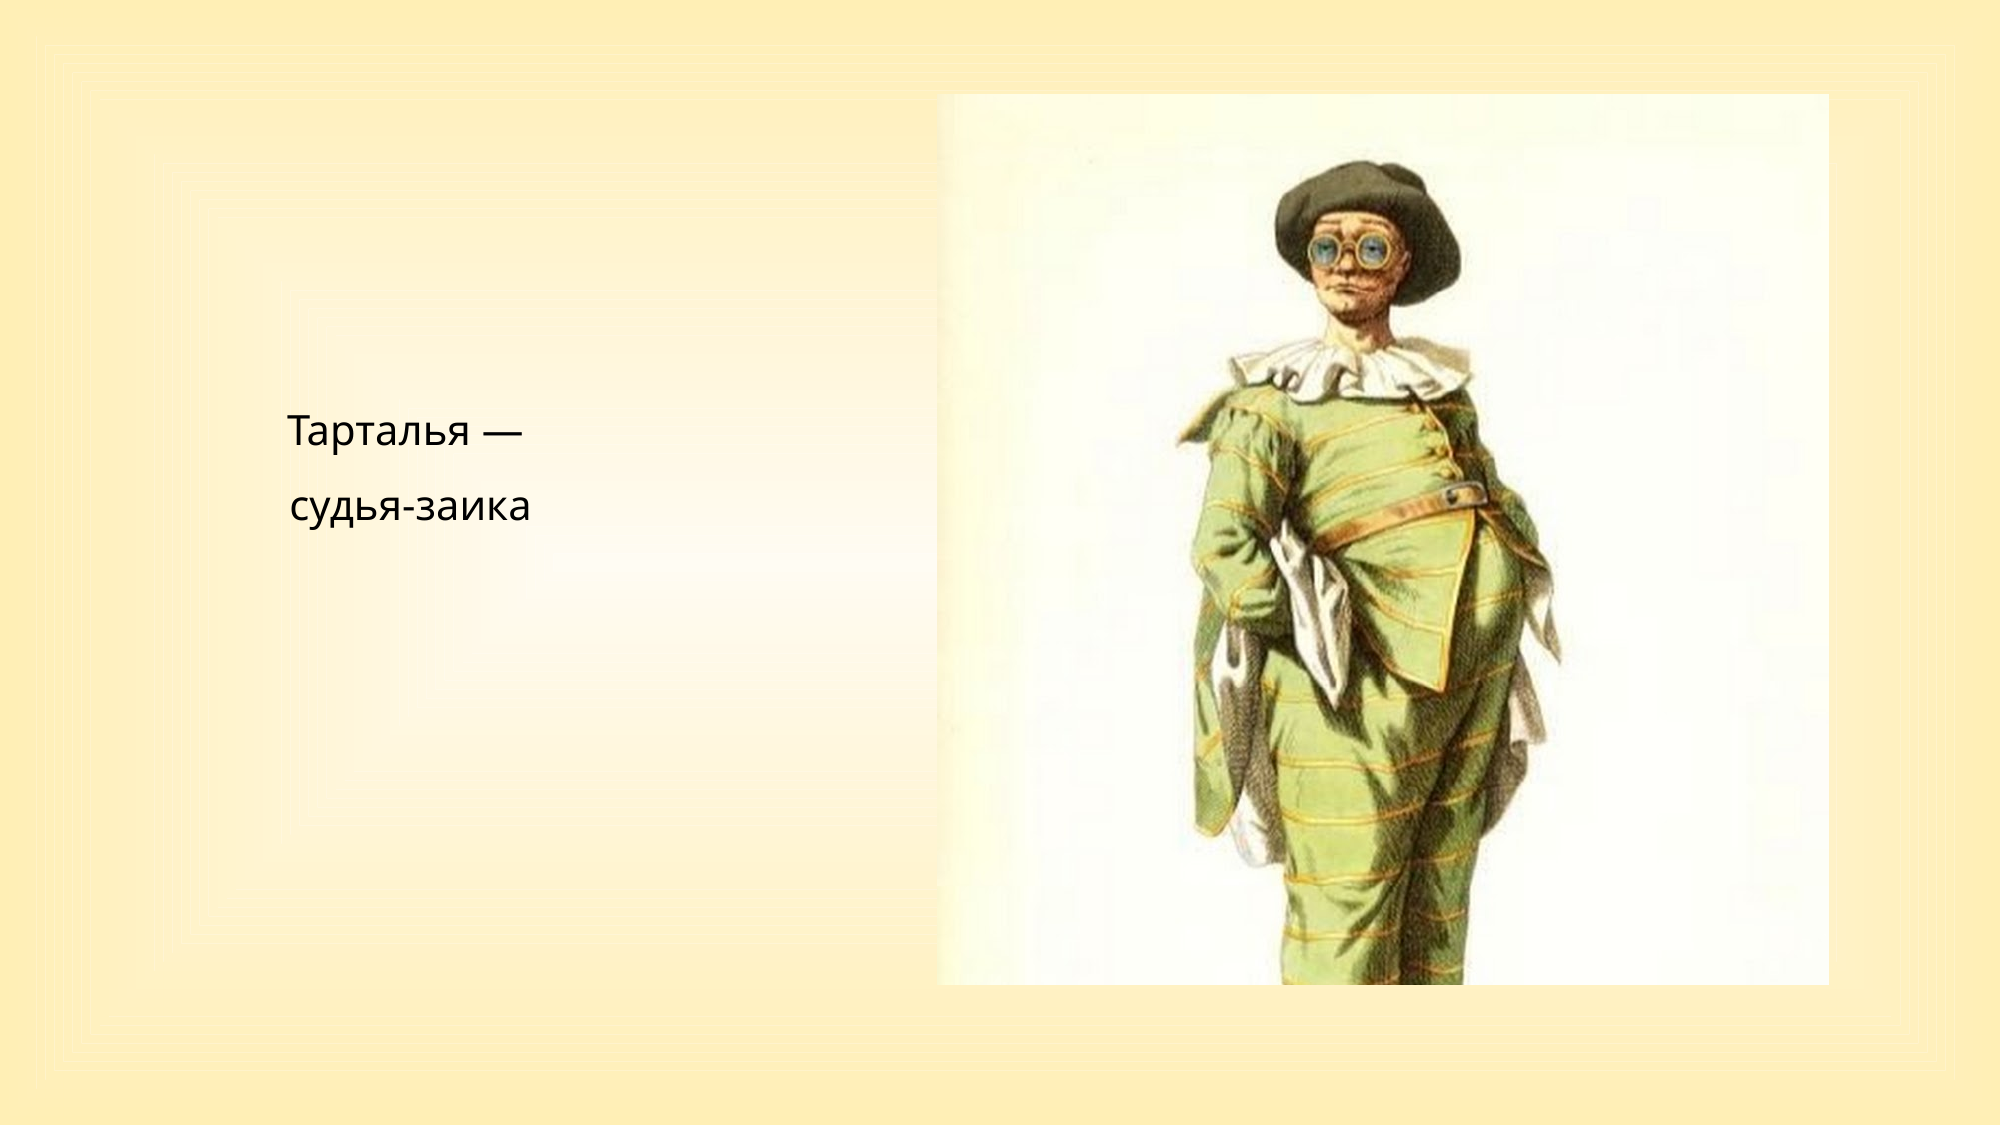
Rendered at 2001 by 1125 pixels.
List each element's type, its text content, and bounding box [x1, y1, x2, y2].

text_box Тарталья — судья-заика [161, 371, 660, 537]
picture [937, 94, 1829, 986]
